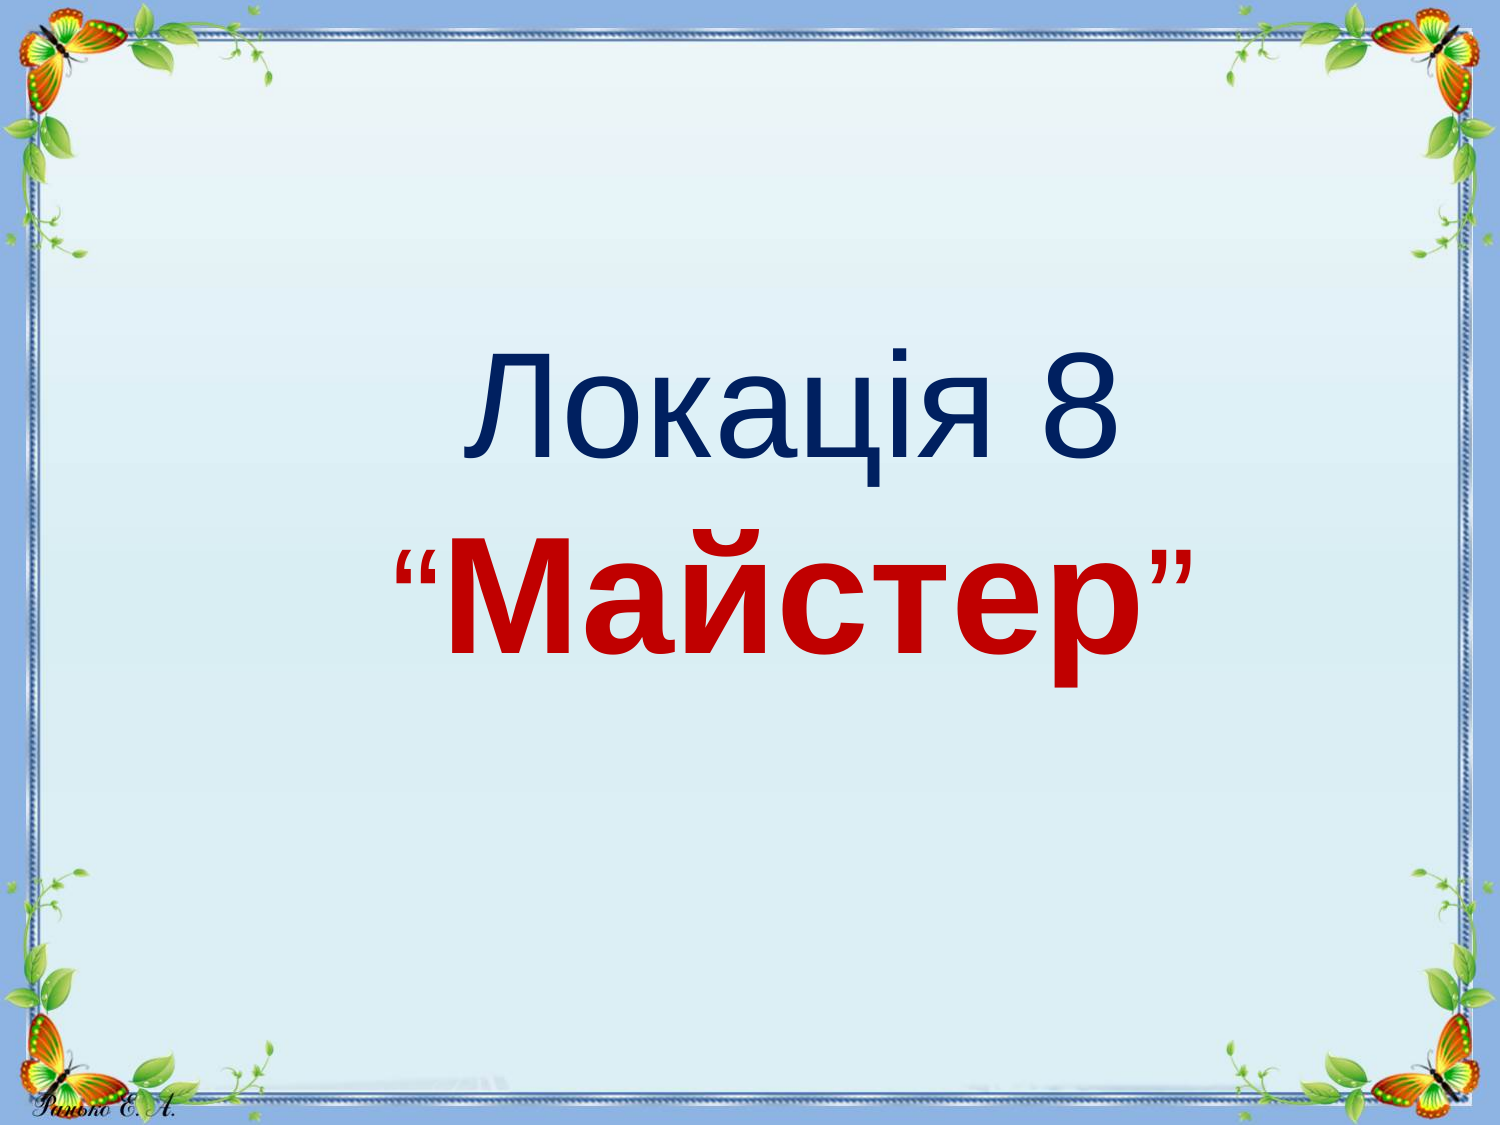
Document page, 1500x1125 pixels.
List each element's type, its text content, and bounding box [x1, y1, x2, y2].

text_box Локація 8 “Майстер” [187, 299, 1400, 695]
picture [0, 0, 1500, 1125]
